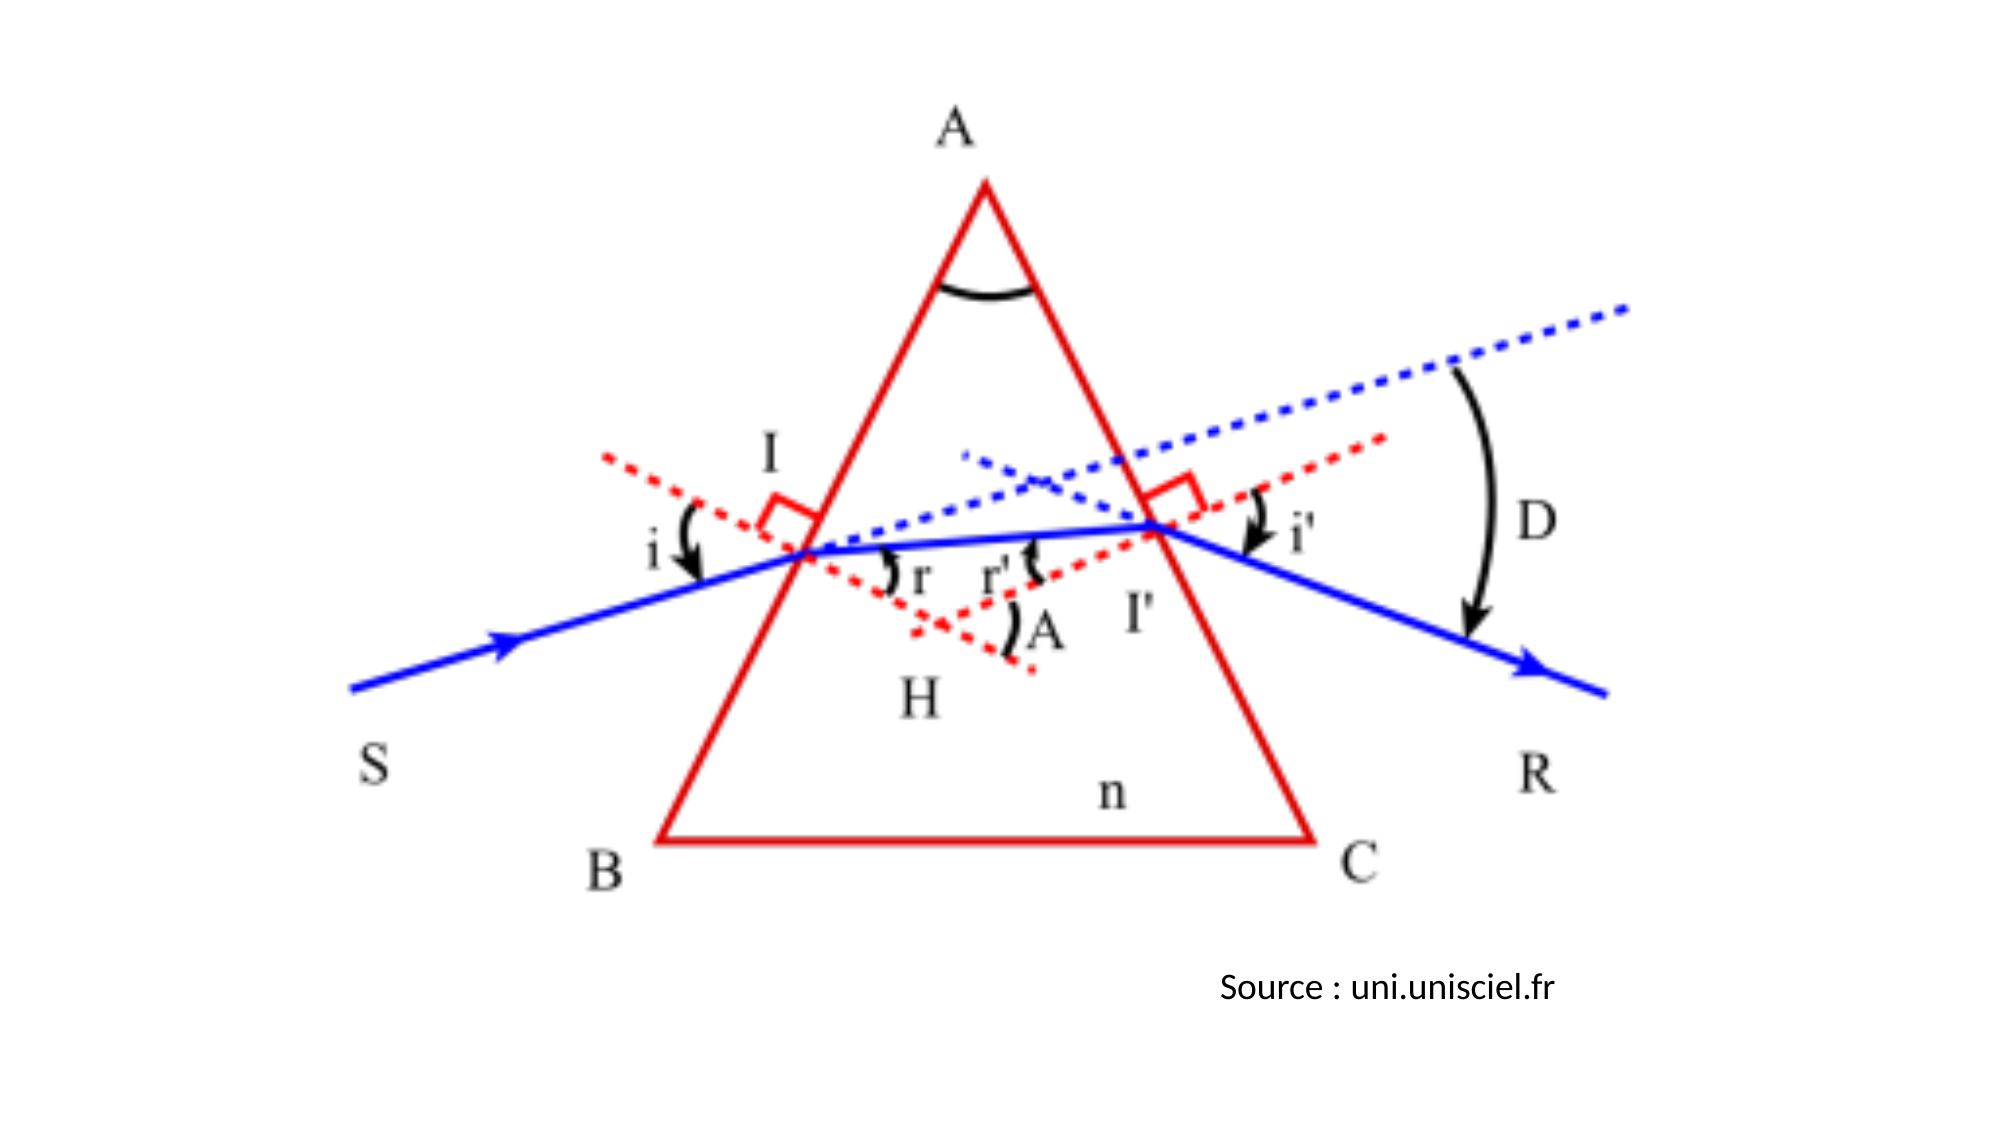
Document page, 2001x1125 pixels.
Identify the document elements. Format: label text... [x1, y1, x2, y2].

picture [318, 40, 1682, 955]
text_box Source : uni.unisciel.fr [1205, 954, 2000, 1015]
